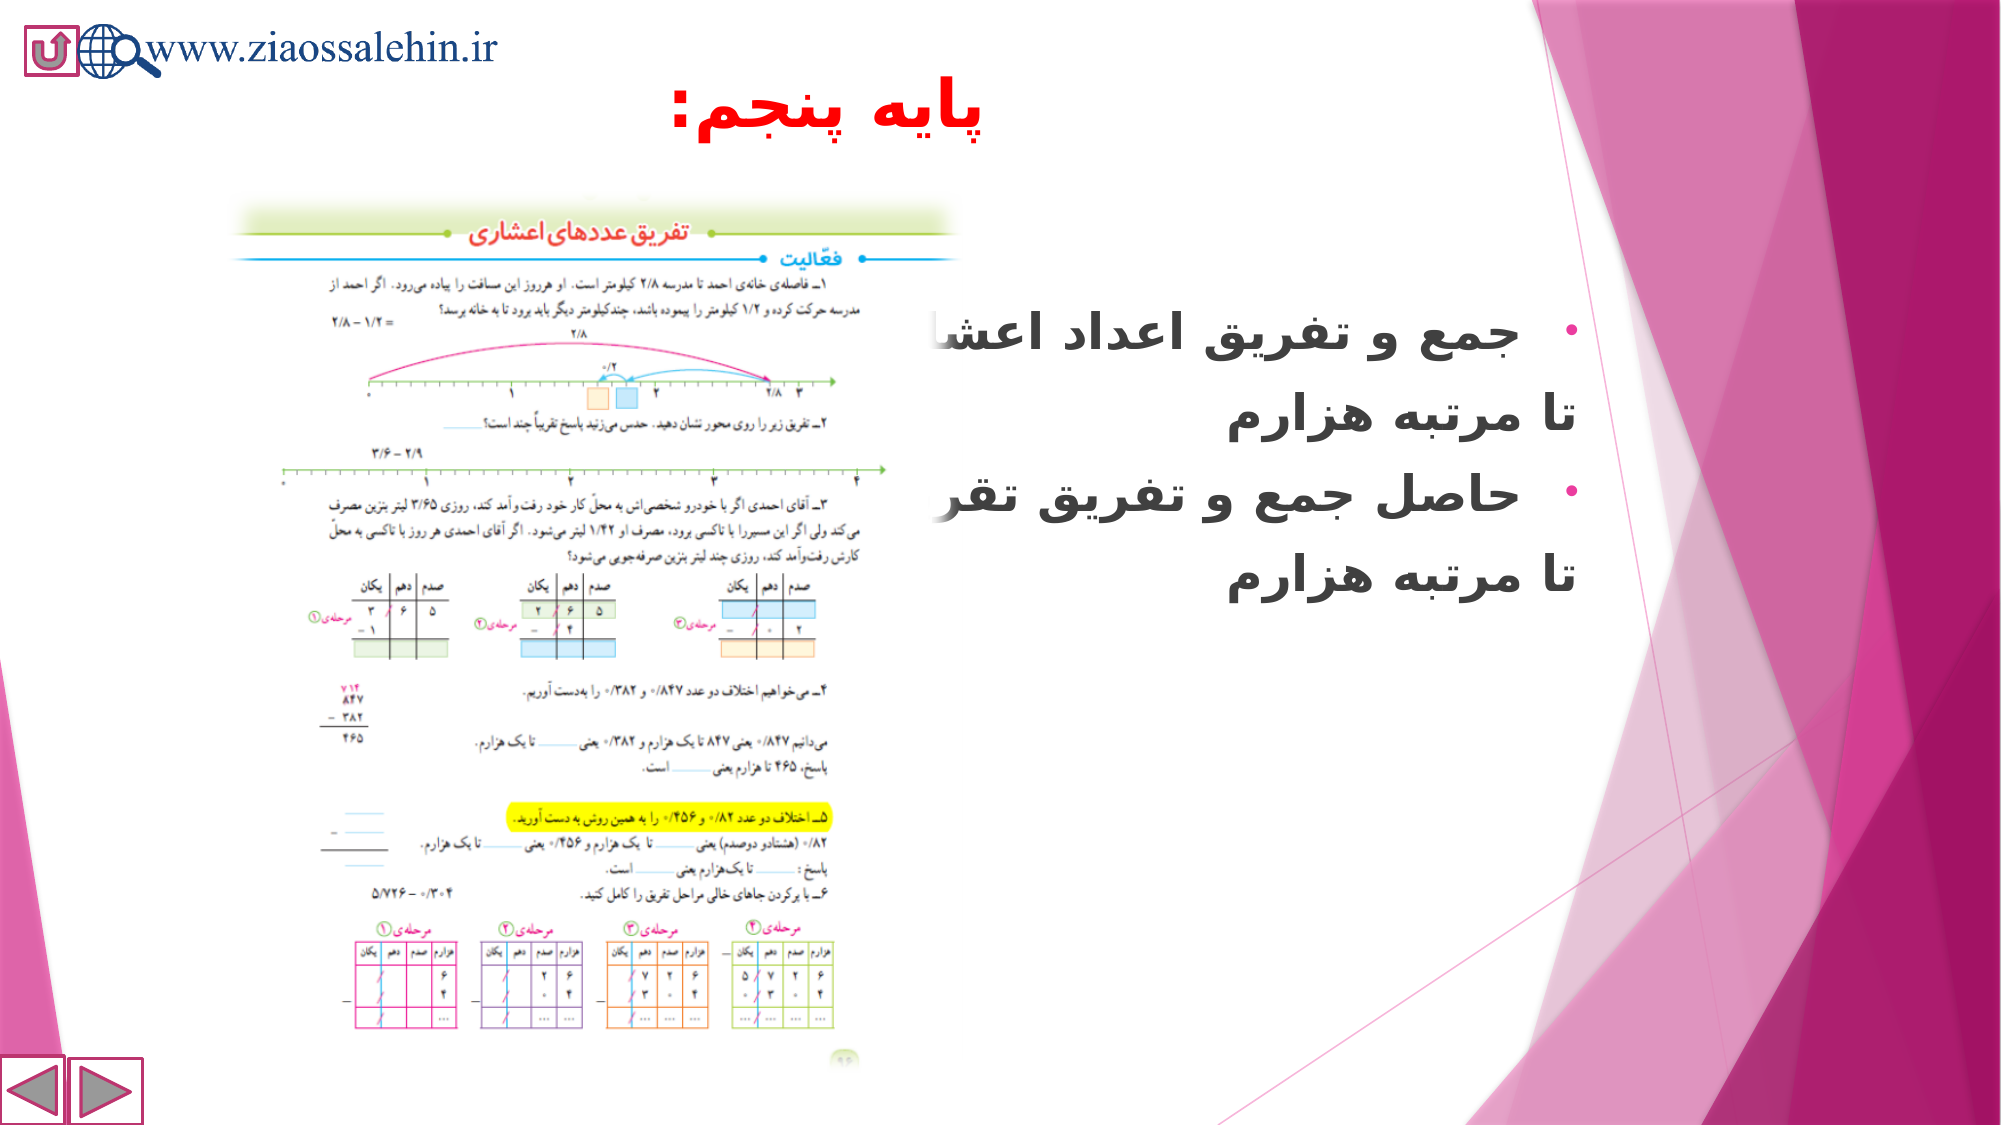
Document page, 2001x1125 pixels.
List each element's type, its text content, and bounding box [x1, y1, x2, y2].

text_box [0, 1054, 66, 1125]
text_box [67, 1057, 144, 1125]
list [227, 190, 965, 1074]
title پایه پنجم: [121, 52, 1532, 270]
list جمع و تفریق اعداد اعشاری تا مرتبه هزارم حاصل جمع و تفریق تقریبی تا مرتبه هزارم [969, 245, 1594, 772]
text_box [24, 25, 62, 77]
picture [67, 13, 506, 89]
